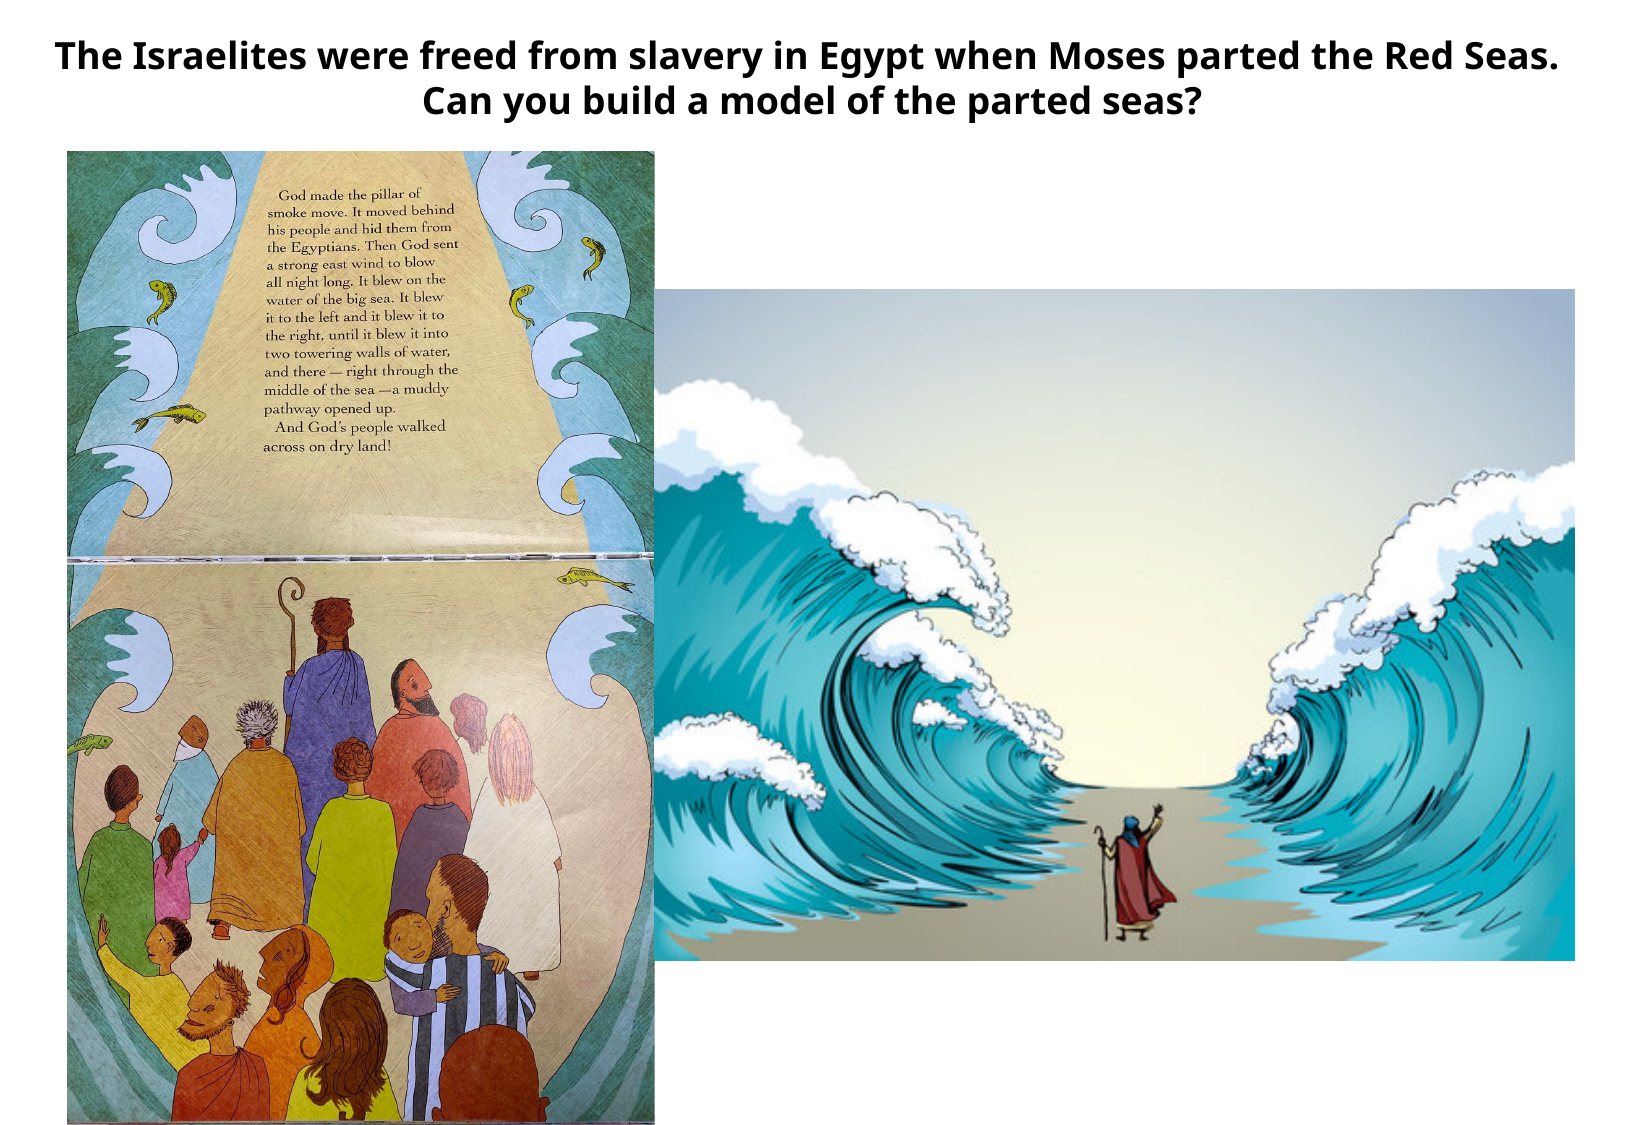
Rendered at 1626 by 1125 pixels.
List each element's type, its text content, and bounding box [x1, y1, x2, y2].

text_box The Israelites were freed from slavery in Egypt when Moses parted the Red Seas. Can you build a model of the parted seas? [0, 24, 1625, 130]
picture [67, 151, 1575, 1125]
